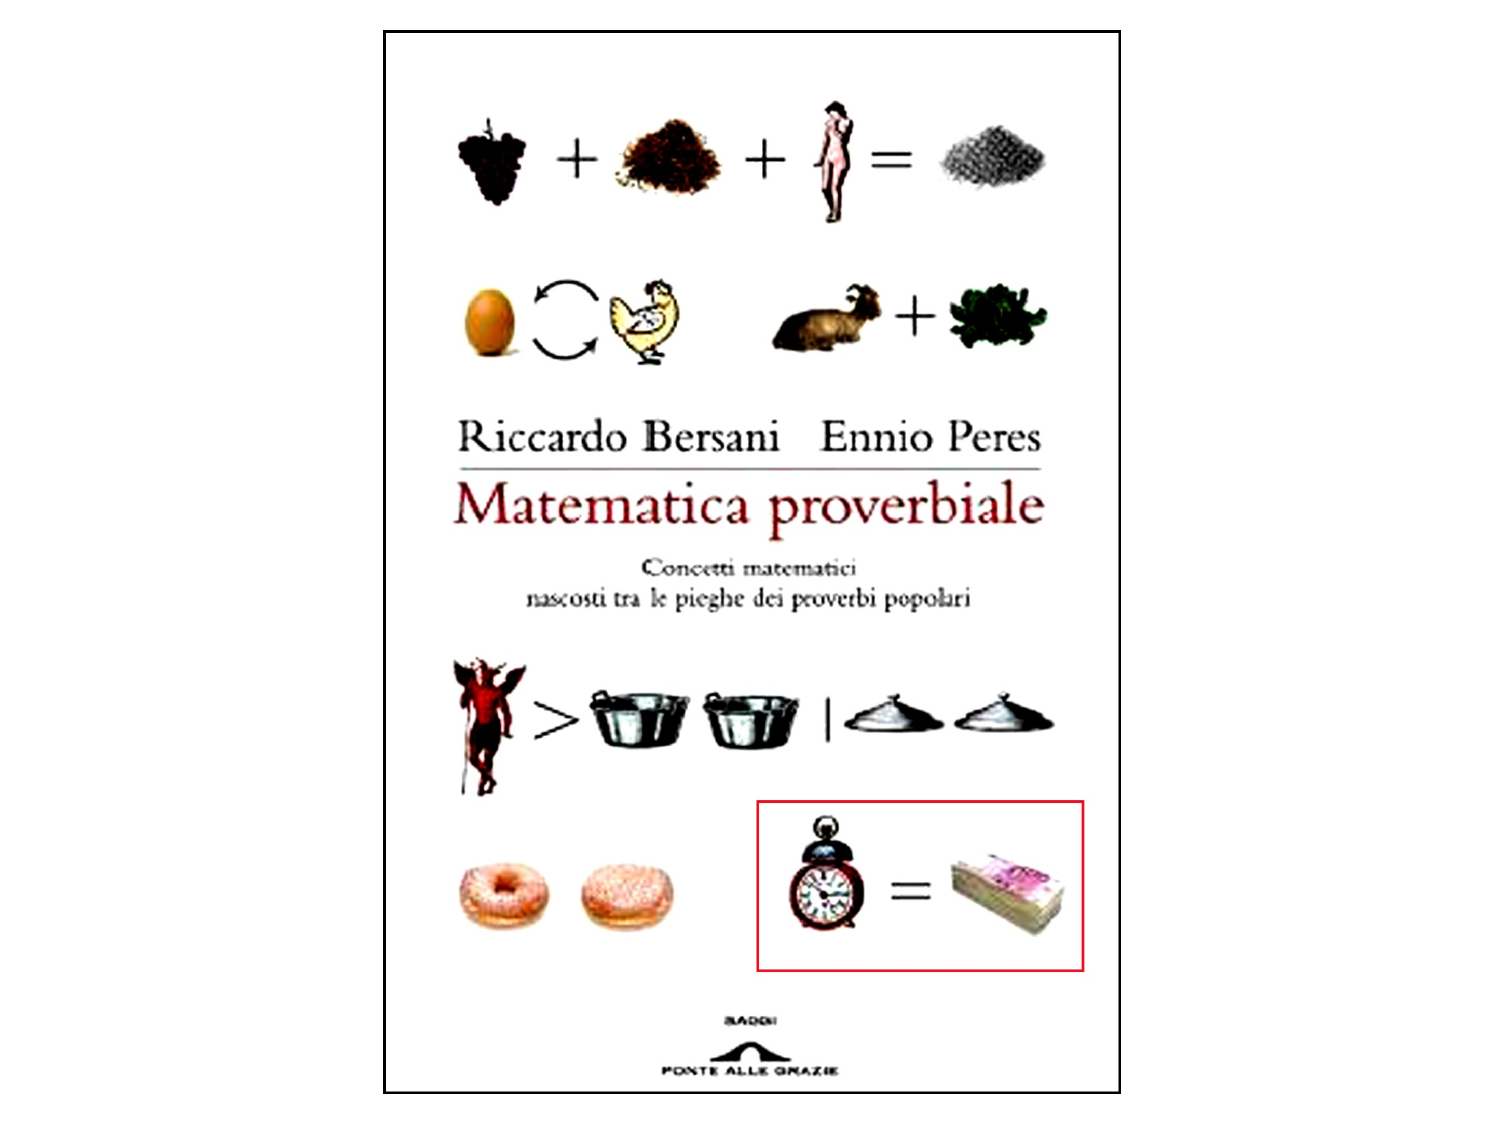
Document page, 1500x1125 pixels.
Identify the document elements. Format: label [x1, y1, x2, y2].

picture [383, 30, 1121, 1094]
